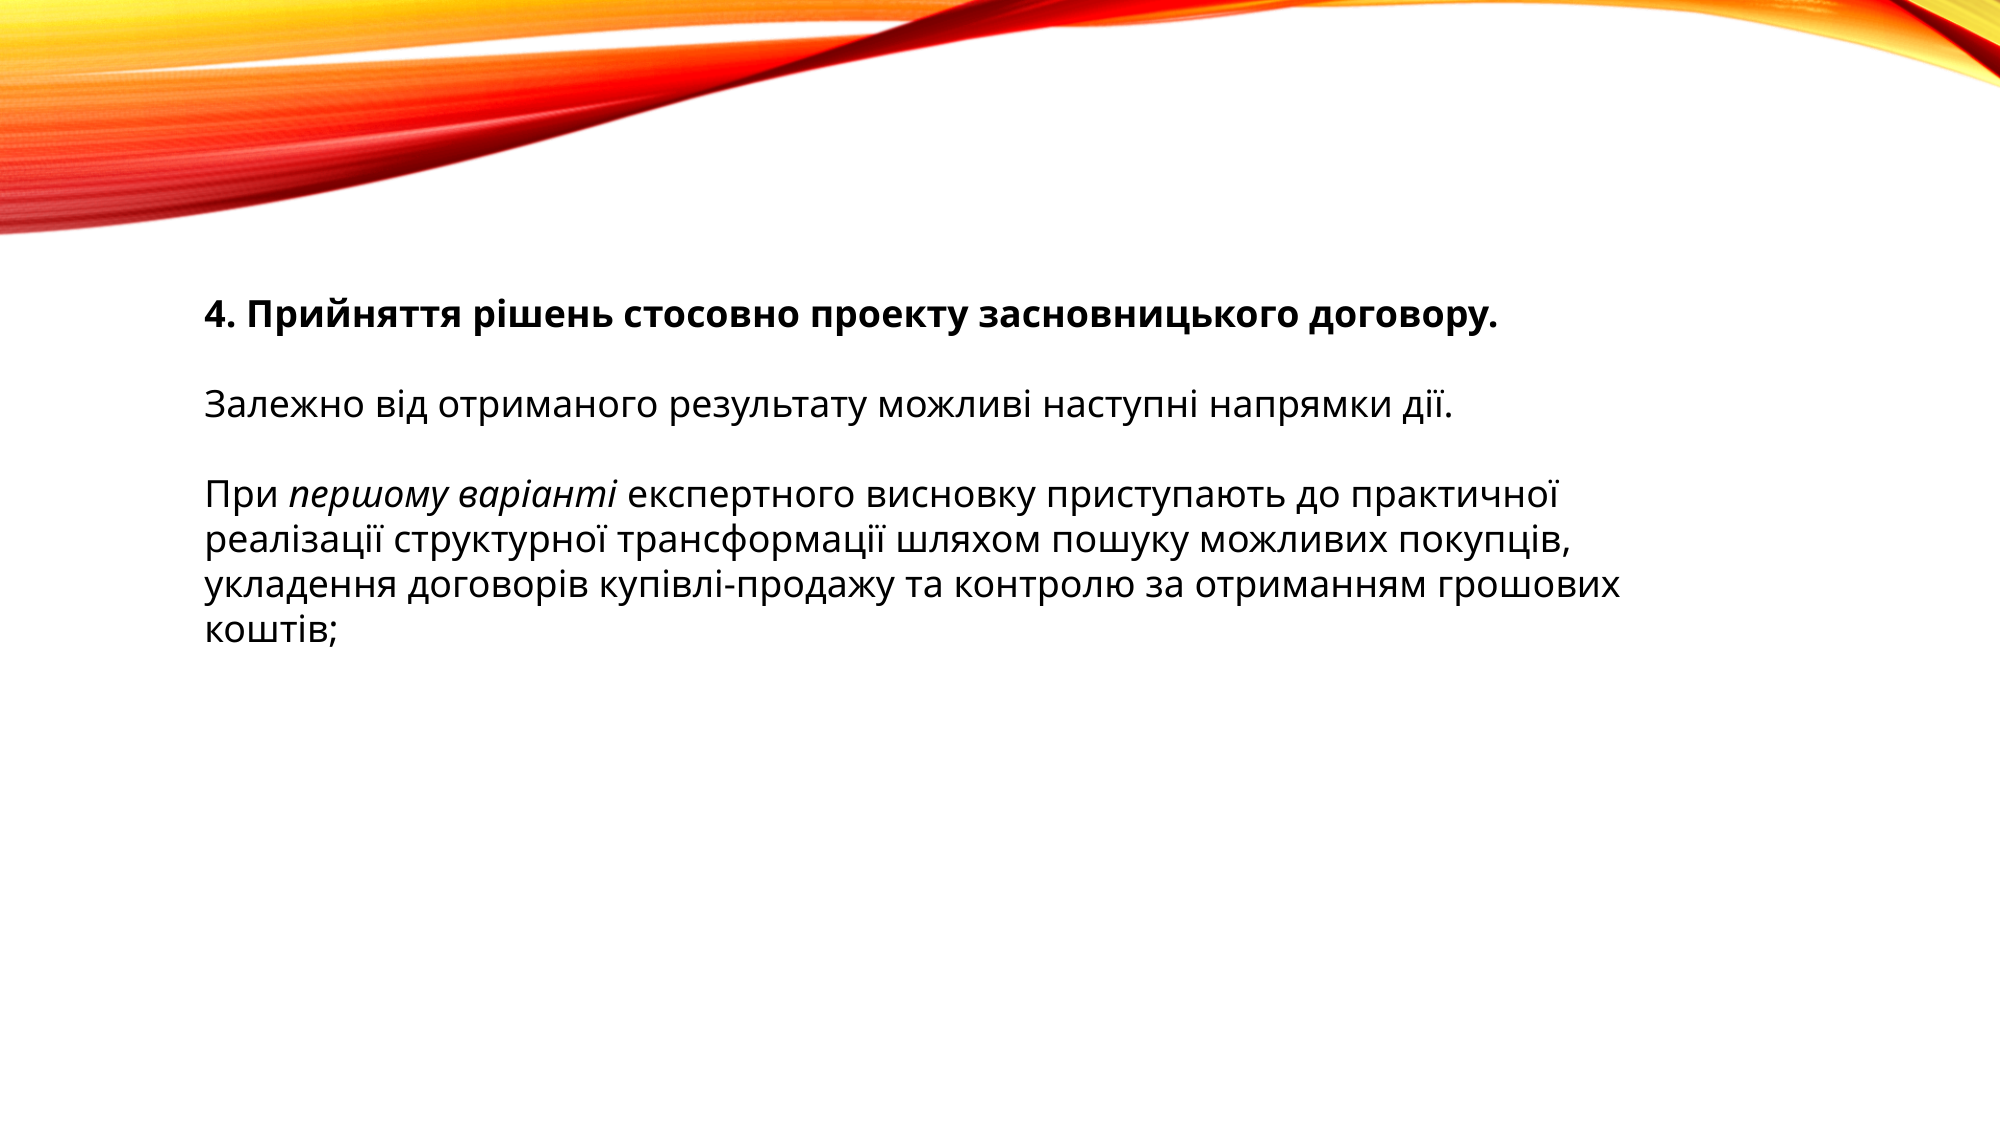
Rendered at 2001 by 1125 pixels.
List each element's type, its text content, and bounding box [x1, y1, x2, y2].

picture [0, 0, 2000, 237]
text_box 4. Прийняття рішень стосовно проекту засновницького договору. Залежно від отриманого результату можливі наступні напрямки дії. При першому варіанті експертного висновку приступають до практичної реалізації структурної трансформації шляхом пошуку можливих покупців, укладення договорів купівлі-продажу та контролю за отриманням грошових коштів; [189, 282, 1723, 657]
